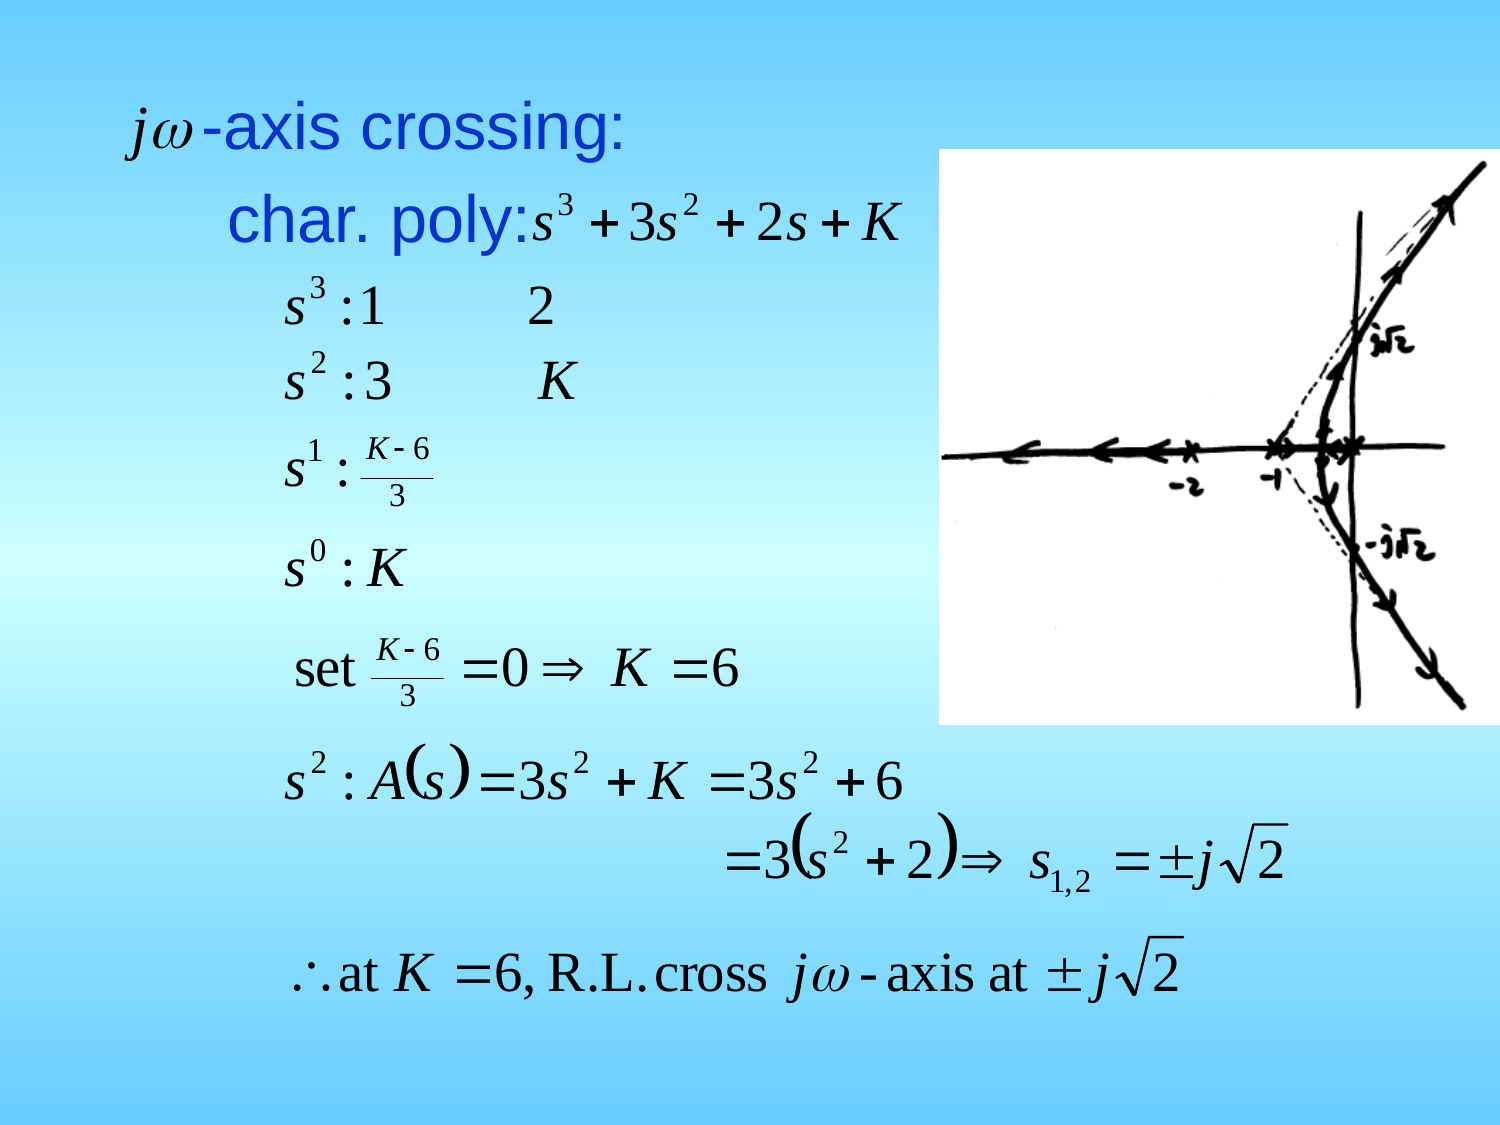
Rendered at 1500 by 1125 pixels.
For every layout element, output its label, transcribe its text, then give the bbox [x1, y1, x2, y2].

picture [939, 149, 1500, 726]
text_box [274, 424, 446, 520]
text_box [110, 97, 203, 175]
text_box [274, 337, 593, 423]
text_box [287, 924, 1197, 1016]
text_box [274, 524, 422, 601]
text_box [522, 178, 916, 256]
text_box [274, 737, 915, 823]
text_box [274, 262, 564, 336]
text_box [712, 812, 1300, 912]
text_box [287, 624, 752, 720]
list -axis crossing: char. poly: [112, 75, 1388, 1038]
